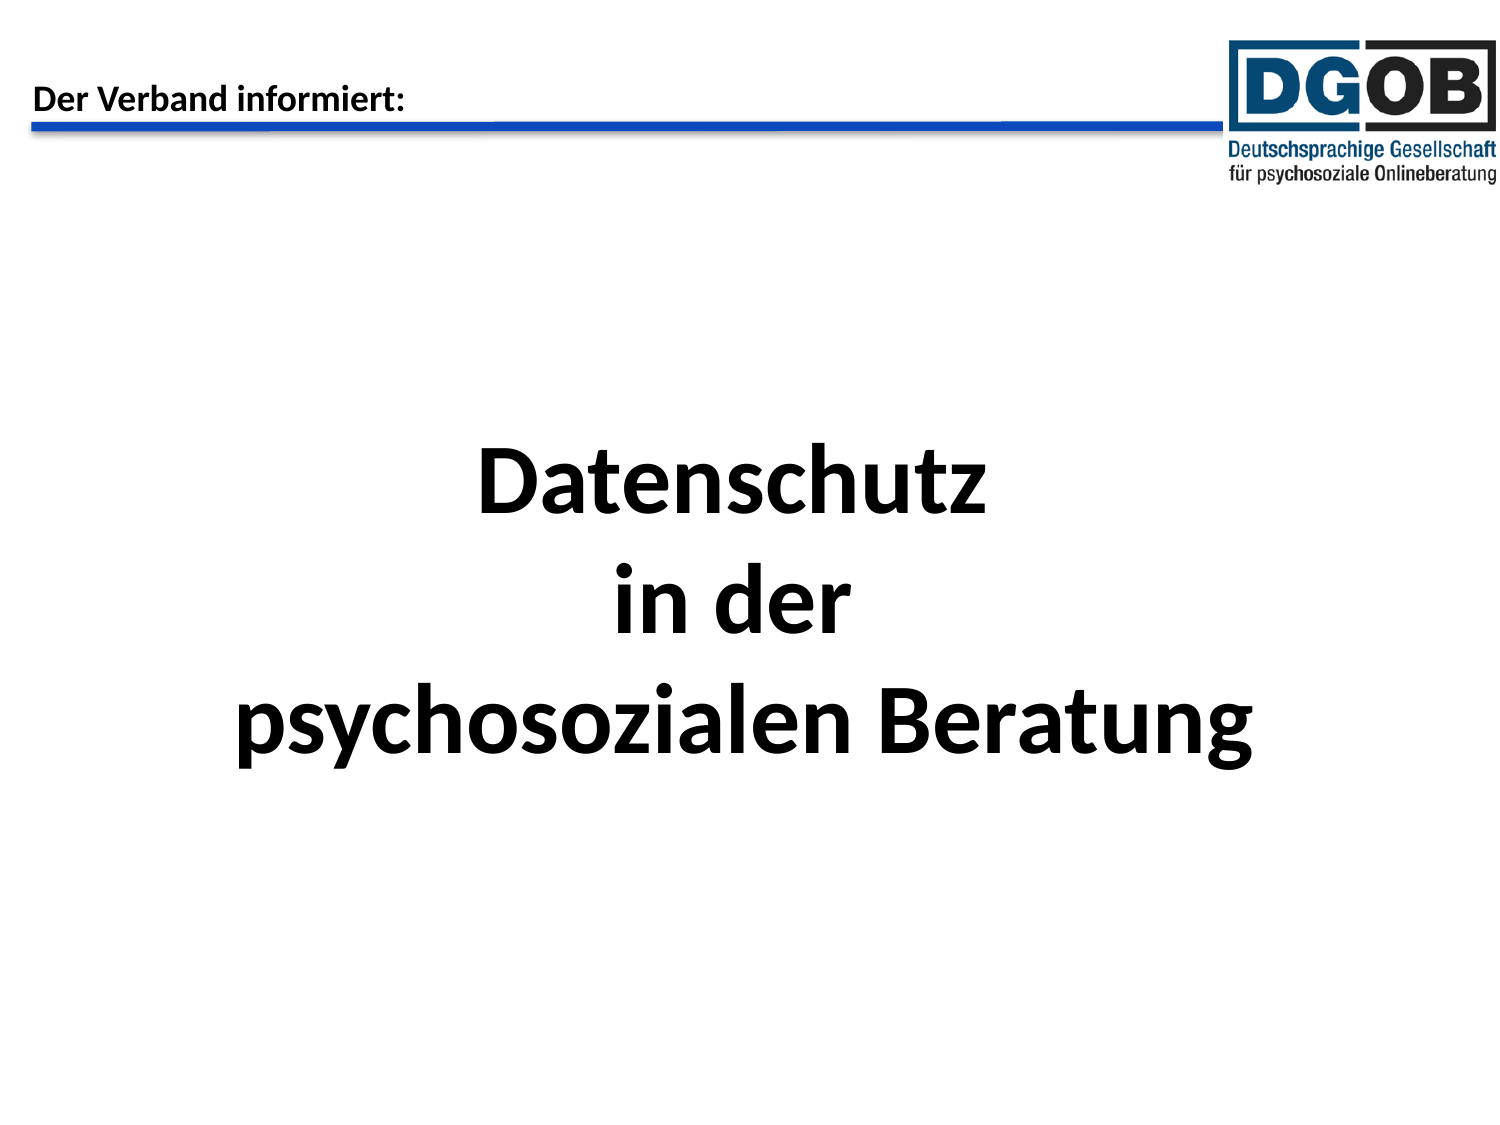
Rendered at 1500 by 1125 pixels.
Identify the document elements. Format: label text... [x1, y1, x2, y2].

text_box [31, 123, 1218, 129]
text_box Datenschutz in der psychosozialen Beratung [60, 406, 1428, 1022]
text_box Der Verband informiert: [18, 66, 539, 126]
picture [1223, 34, 1500, 191]
